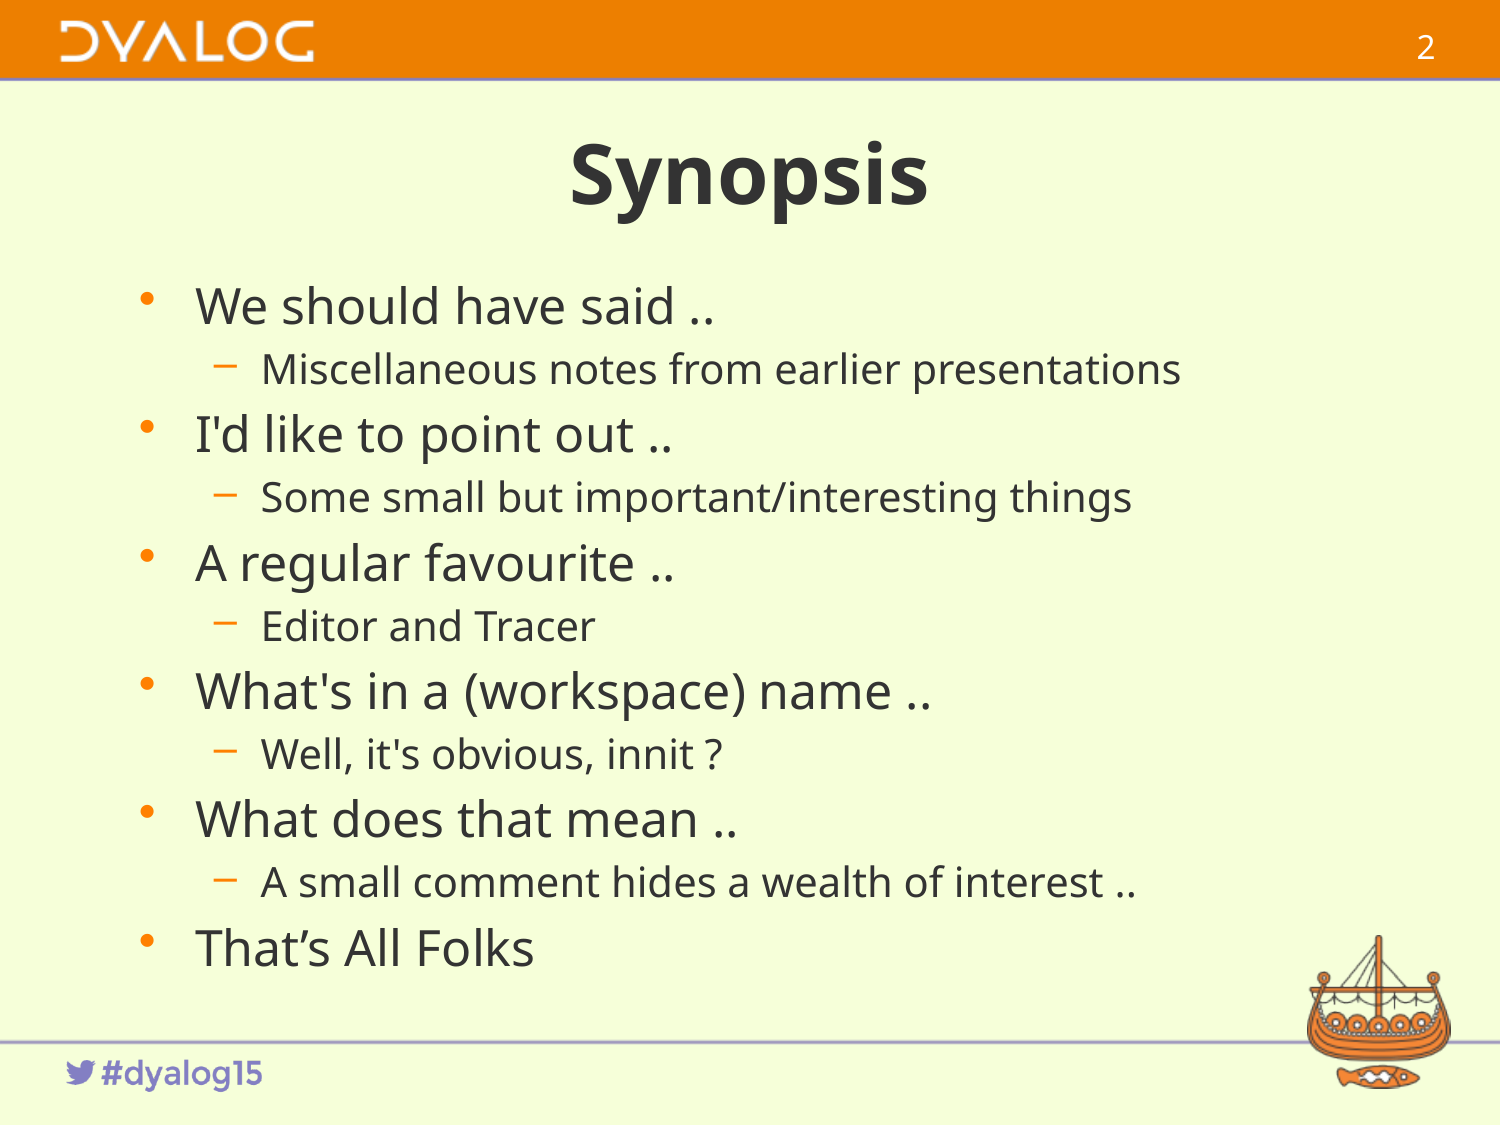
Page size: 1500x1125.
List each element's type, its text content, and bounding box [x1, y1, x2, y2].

picture [0, 0, 1500, 1125]
slide_number 1 [1293, 19, 1451, 79]
title Synopsis [123, 113, 1376, 254]
list We should have said .. Miscellaneous notes from earlier presentations I'd like to point out .. Some small but important/interesting things A regular favourite .. Editor and Tracer What's in a (workspace) name .. Well, it's obvious, innit ? What does that mean .. A small comment hides a wealth of interest .. That’s All Folks [123, 267, 1376, 1012]
